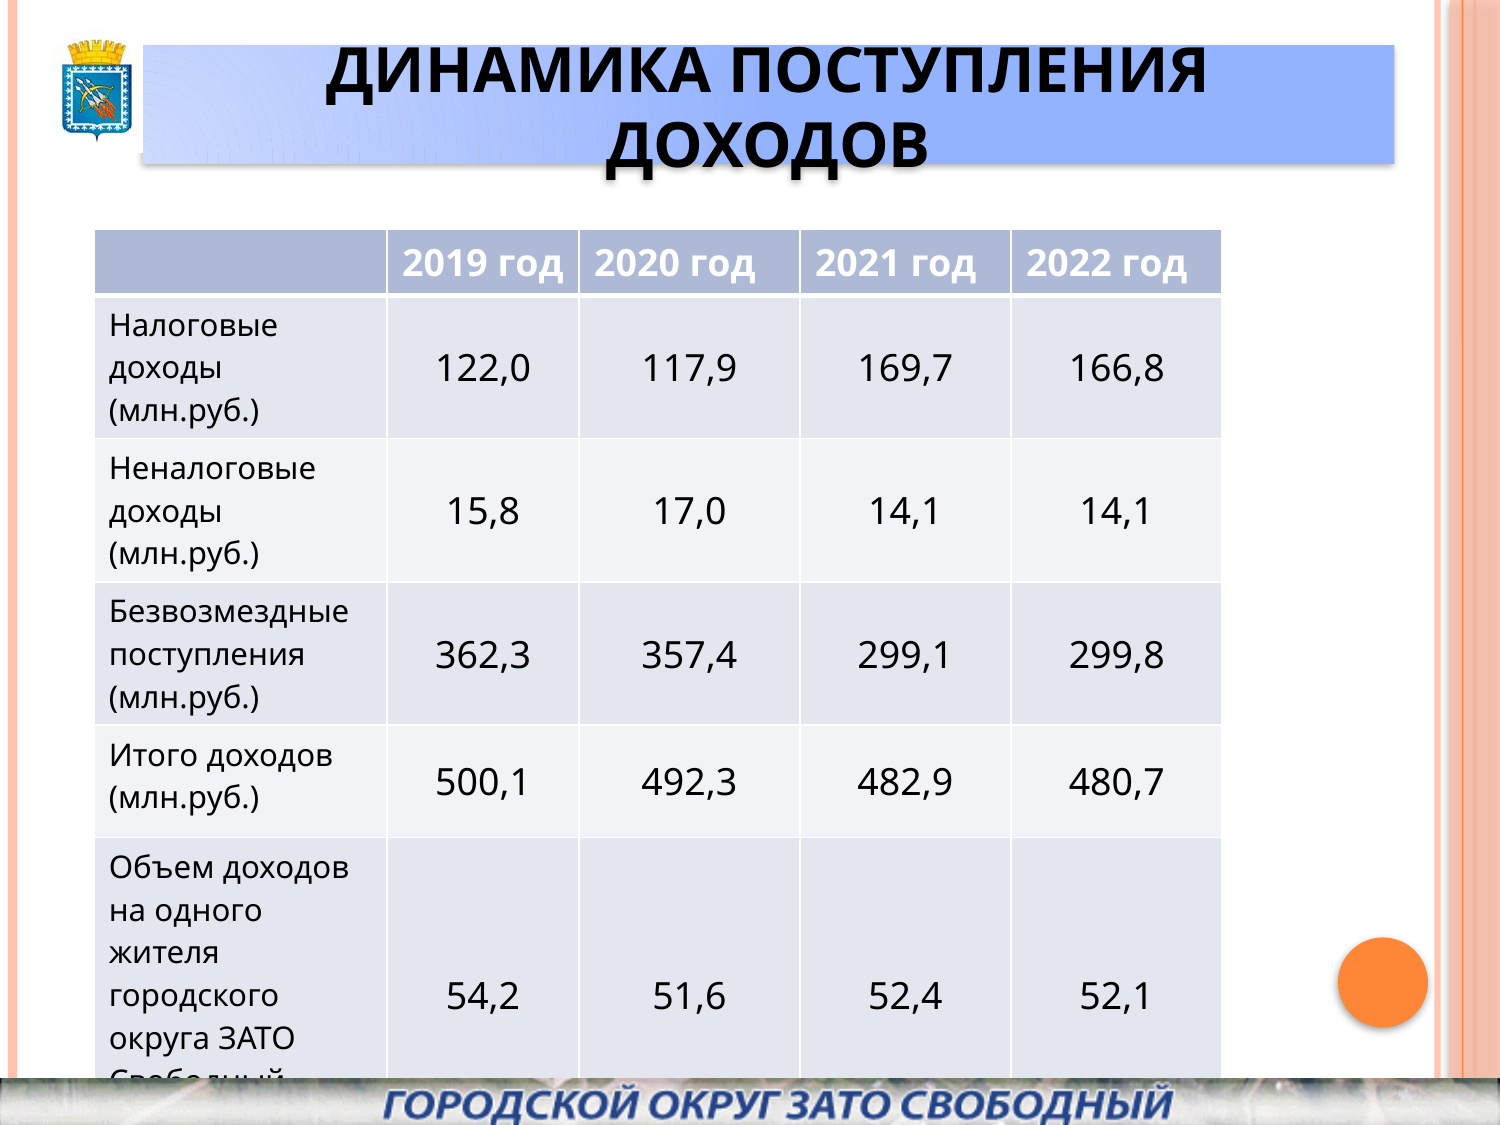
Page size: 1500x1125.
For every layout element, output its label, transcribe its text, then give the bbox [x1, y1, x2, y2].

table_header 2020 год [580, 230, 799, 293]
table_cell 299,1 [801, 583, 1010, 724]
table_cell 500,1 [388, 726, 578, 837]
title Динамика поступления доходов [142, 44, 1396, 165]
table_cell Объем доходов на одного жителя городского округа ЗАТО Свободный (тыс.руб.) [95, 838, 386, 1075]
table_cell Итого доходов (млн.руб.) [95, 726, 386, 837]
table_cell 52,1 [1012, 838, 1221, 1075]
table_cell 14,1 [1012, 439, 1221, 581]
table_cell 117,9 [580, 298, 799, 438]
table_header 2019 год [388, 230, 578, 293]
table_cell Неналоговые доходы (млн.руб.) [95, 439, 386, 581]
table_cell 492,3 [580, 726, 799, 837]
table_cell 122,0 [388, 298, 578, 438]
table_cell 299,8 [1012, 583, 1221, 724]
table_cell 166,8 [1012, 298, 1221, 438]
table_cell Налоговые доходы (млн.руб.) [95, 298, 386, 438]
table_cell 357,4 [580, 583, 799, 724]
table_header 2021 год [801, 230, 1010, 293]
table_cell 17,0 [580, 439, 799, 581]
picture [0, 1078, 1500, 1125]
table_cell 169,7 [801, 298, 1010, 438]
table_cell 482,9 [801, 726, 1010, 837]
table_cell 51,6 [580, 838, 799, 1075]
table_header 2022 год [1012, 230, 1221, 293]
picture [52, 30, 144, 154]
table_header [95, 230, 386, 293]
table_cell 362,3 [388, 583, 578, 724]
table_cell 54,2 [388, 838, 578, 1075]
table_cell 15,8 [388, 439, 578, 581]
table_cell 14,1 [801, 439, 1010, 581]
table_cell Безвозмездные поступления (млн.руб.) [95, 583, 386, 724]
table_cell 480,7 [1012, 726, 1221, 837]
table_cell 52,4 [801, 838, 1010, 1075]
